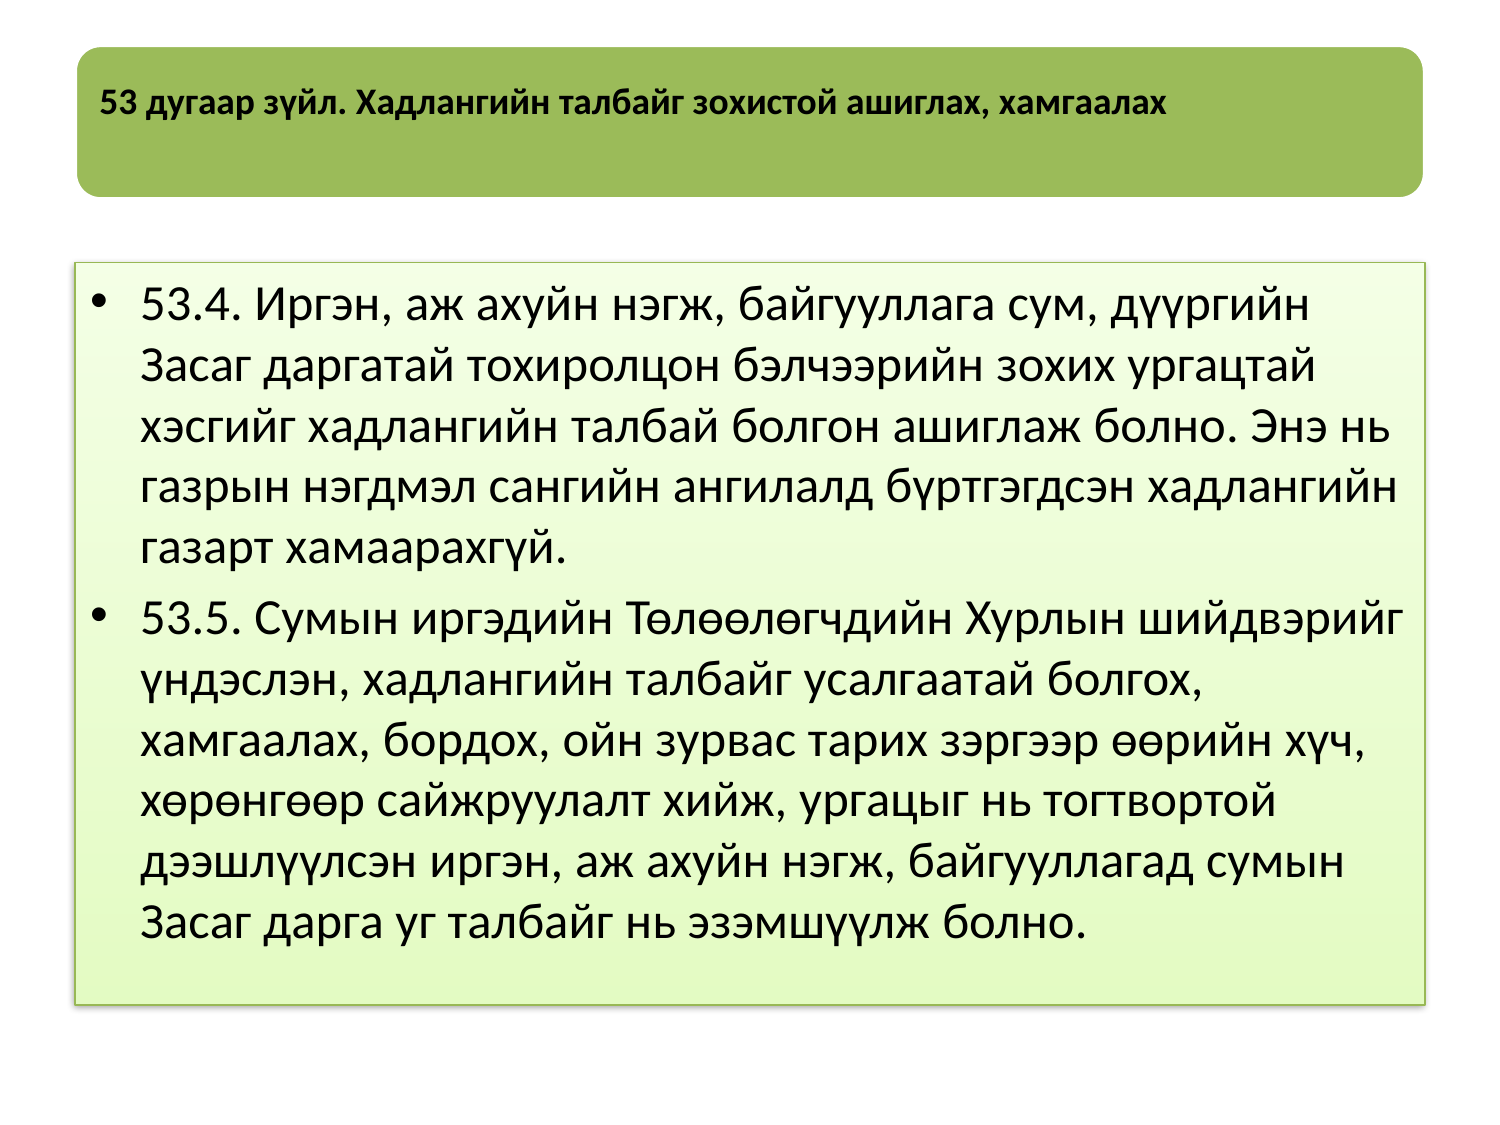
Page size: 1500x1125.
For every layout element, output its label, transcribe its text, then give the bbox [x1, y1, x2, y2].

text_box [74, 44, 1426, 200]
list 53.4. Иргэн, аж ахуйн нэгж, байгууллага сум, дүүргийн Засаг даргатай тохиролцон бэлчээрийн зохих ургацтай хэсгийг хадлангийн талбай болгон ашиглаж болно. Энэ нь газрын нэгдмэл сангийн ангилалд бүртгэгдсэн хадлангийн газарт хамаарахгүй. 53.5. Сумын иргэдийн Төлөөлөгчдийн Хурлын шийдвэрийг үндэслэн, хадлангийн талбайг усалгаатай болгох, хамгаалах, бордох, ойн зурвас тарих зэргээр өөрийн хүч, хөрөнгөөр сайжруулалт хийж, ургацыг нь тогтвортой дээшлүүлсэн иргэн, аж ахуйн нэгж, байгууллагад сумын Засаг дарга уг талбайг нь эзэмшүүлж болно. [74, 262, 1426, 1006]
